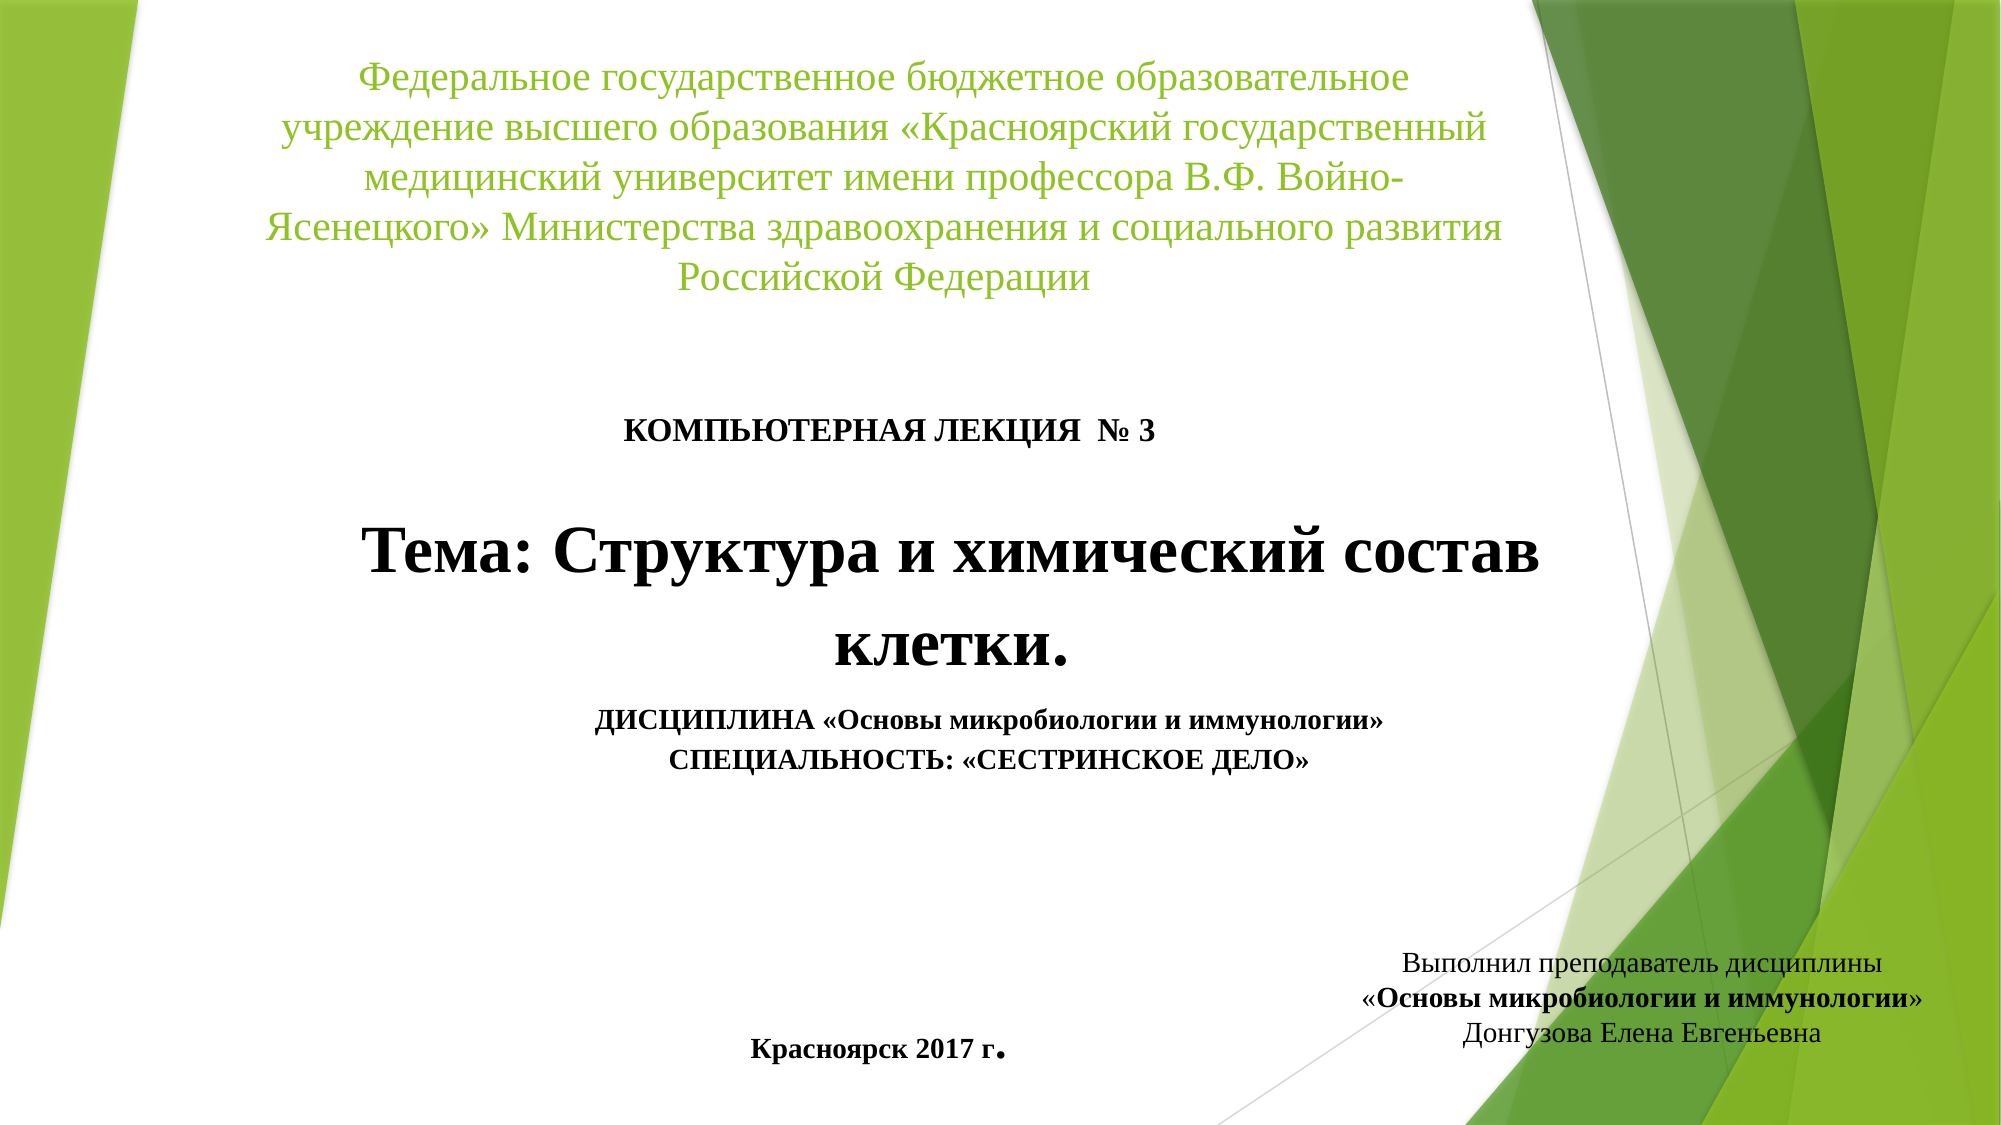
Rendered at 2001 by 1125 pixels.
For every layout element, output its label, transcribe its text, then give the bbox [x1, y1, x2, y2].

text_box Красноярск 2017 г. [735, 996, 1022, 1075]
text_box Выполнил преподаватель дисциплины «Основы микробиологии и иммунологии» Донгузова Елена Евгеньевна [1314, 936, 1971, 1056]
text_box Дисциплина «Основы микробиологии и иммунологии» Специальность: «Сестринское дело» [489, 687, 1490, 783]
subtitle Тема: Структура и химический состав клетки. [247, 485, 1584, 688]
title Федеральное государственное бюджетное образовательное учреждение высшего образования «Красноярский государственный медицинский университет имени профессора В.Ф. Войно-Ясенецкого» Министерства здравоохранения и социального развития Российской Федерации [247, 39, 1522, 307]
text_box Компьютерная лекция № 3 [608, 371, 1171, 461]
